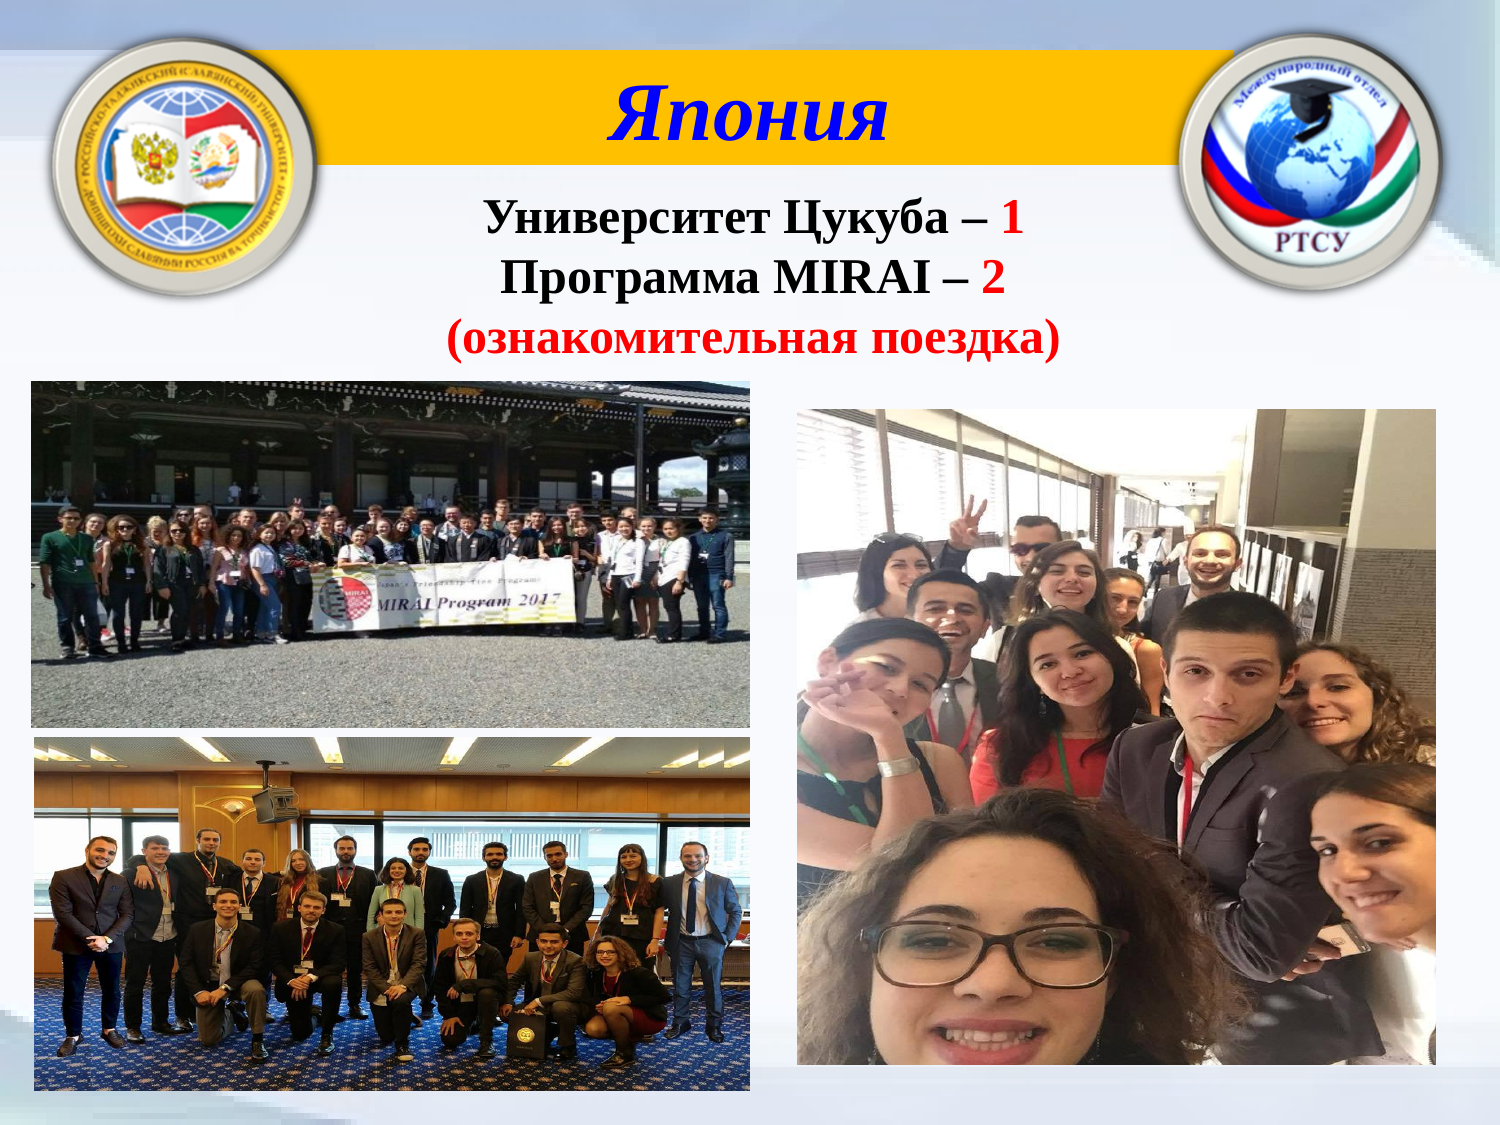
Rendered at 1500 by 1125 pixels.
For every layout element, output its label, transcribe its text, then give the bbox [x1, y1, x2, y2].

picture [31, 381, 750, 728]
text_box Япония [335, 50, 1161, 165]
picture [797, 409, 1436, 1065]
text_box Университет Цукуба – 1 Программа MIRAI – 2 (ознакомительная поездка) [322, 175, 1185, 371]
picture [1161, 15, 1460, 309]
picture [34, 737, 750, 1092]
picture [34, 19, 335, 314]
